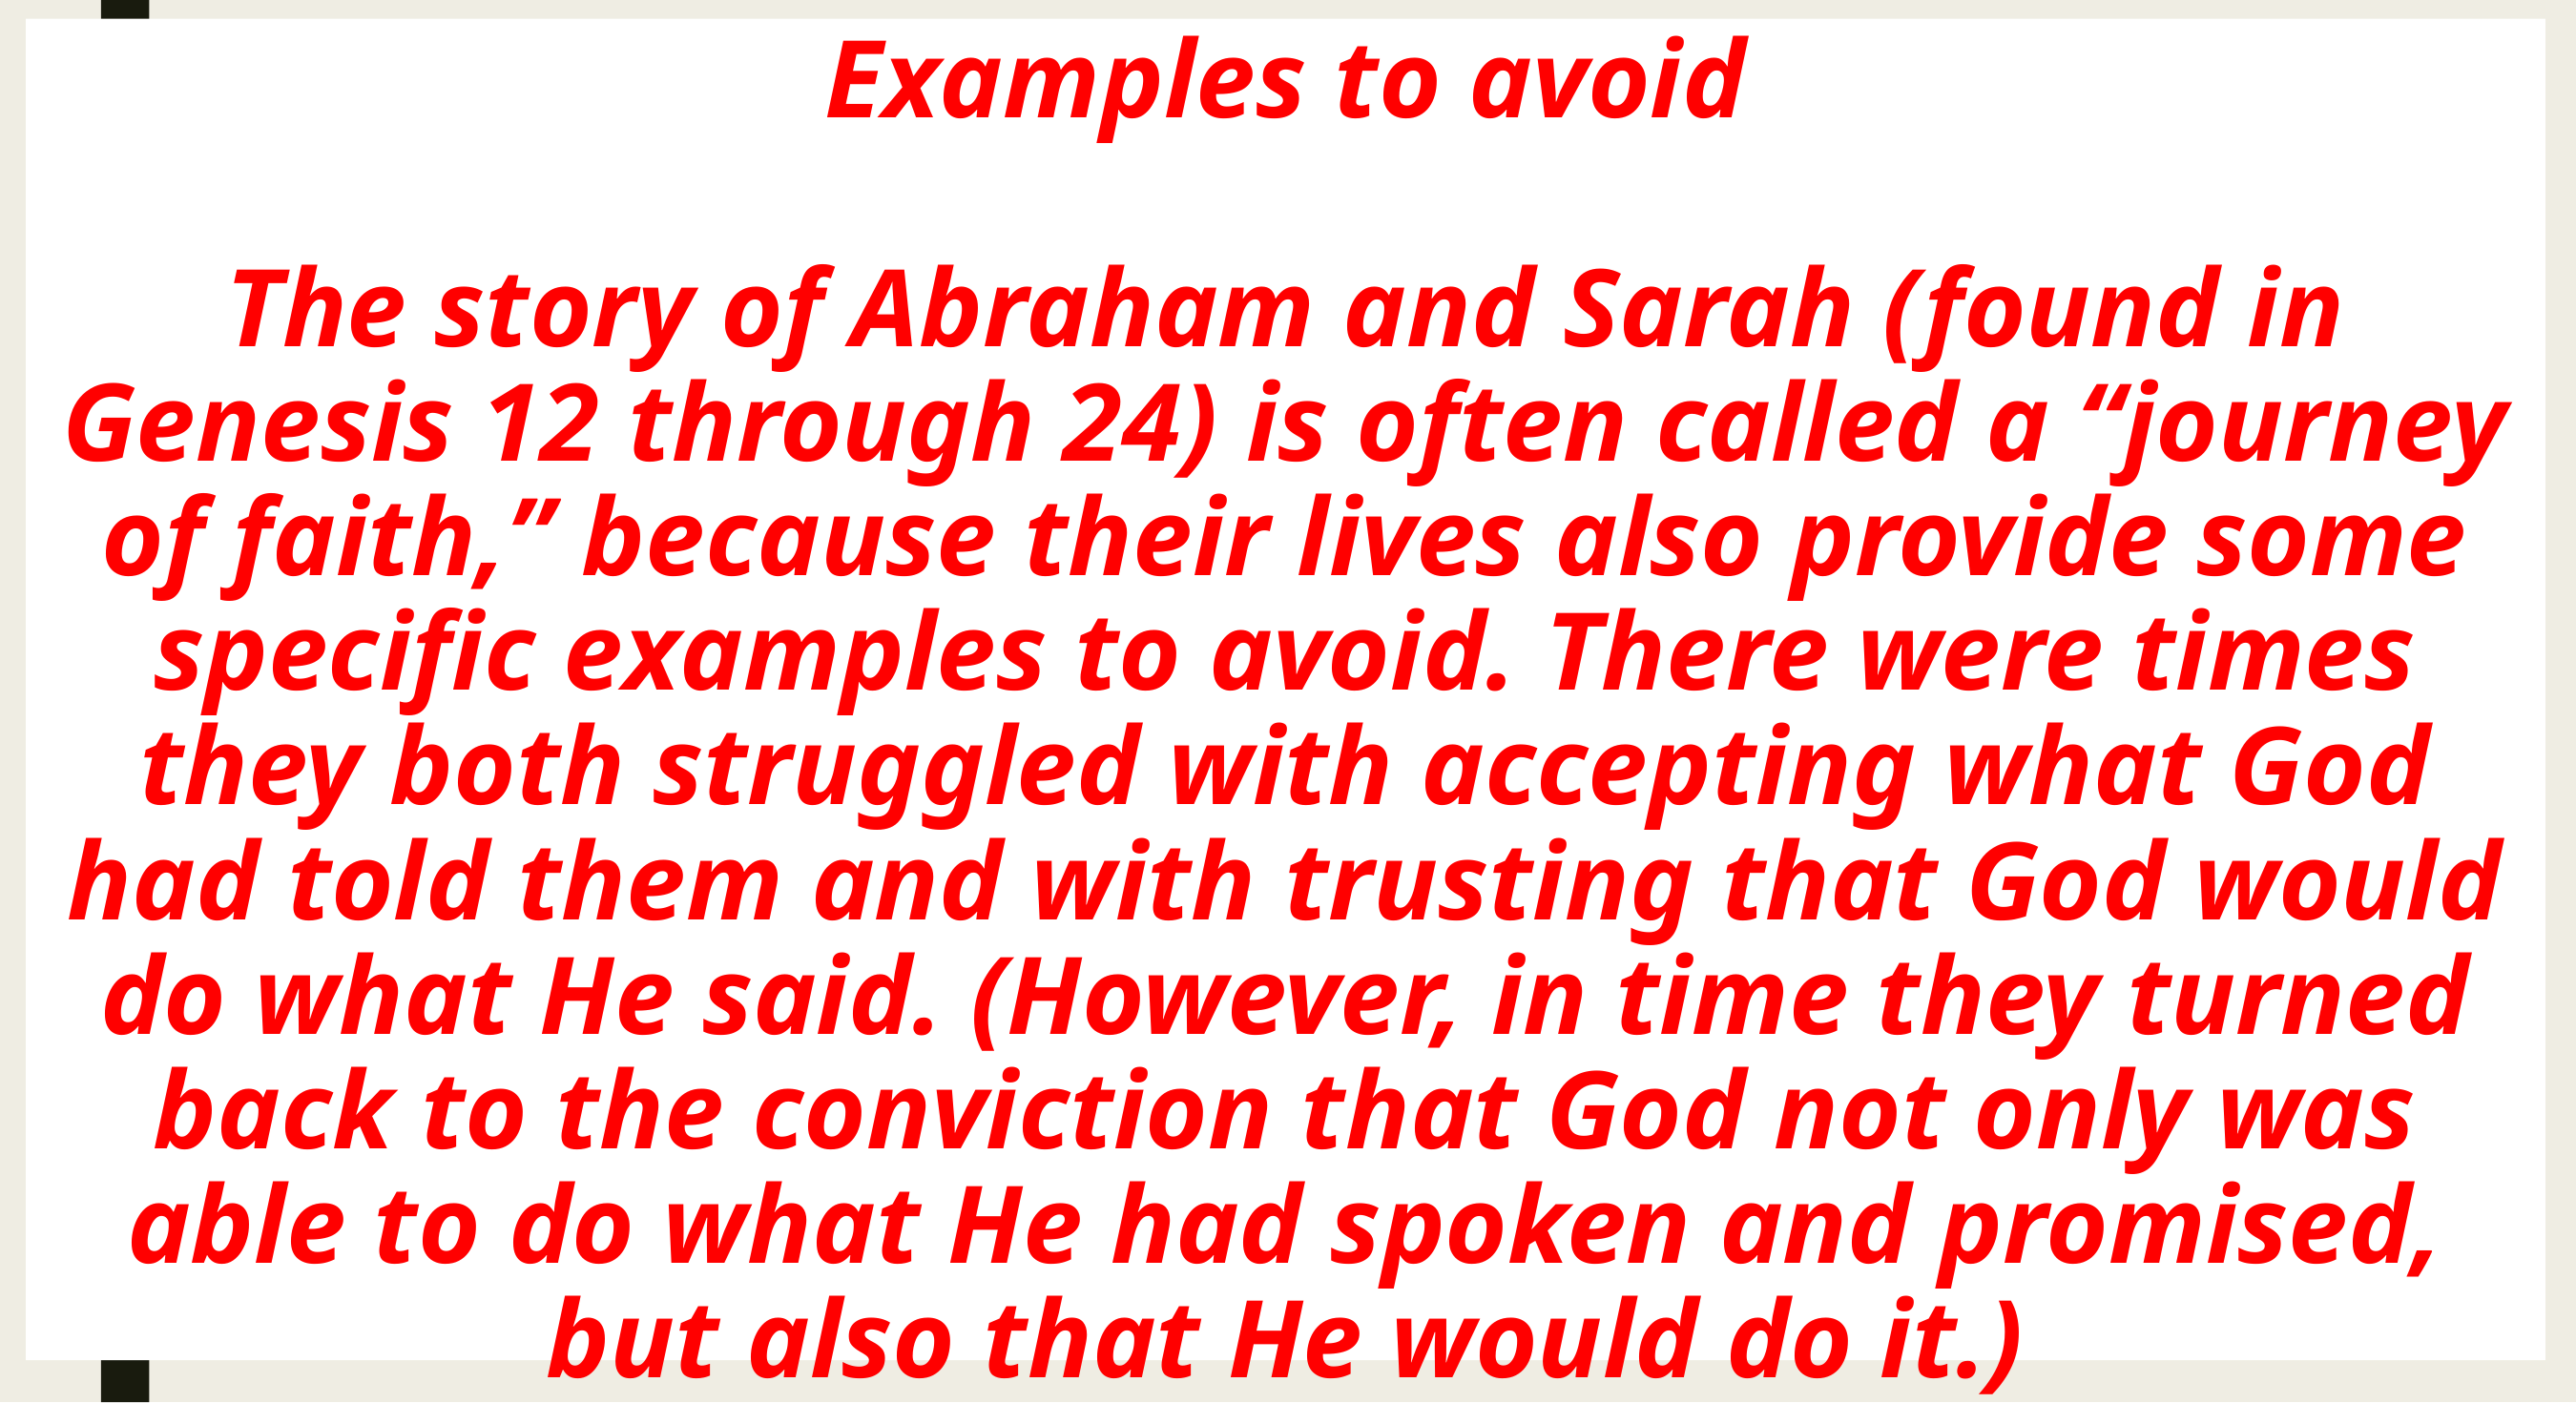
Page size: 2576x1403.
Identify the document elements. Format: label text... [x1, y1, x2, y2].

title Examples to avoid The story of Abraham and Sarah (found in Genesis 12 through 24) is often called a “journey of faith,” because their lives also provide some specific examples to avoid. There were times they both struggled with accepting what God had told them and with trusting that God would do what He said. (However, in time they turned back to the conviction that God not only was able to do what He had spoken and promised, but also that He would do it.) [26, 18, 2545, 1361]
